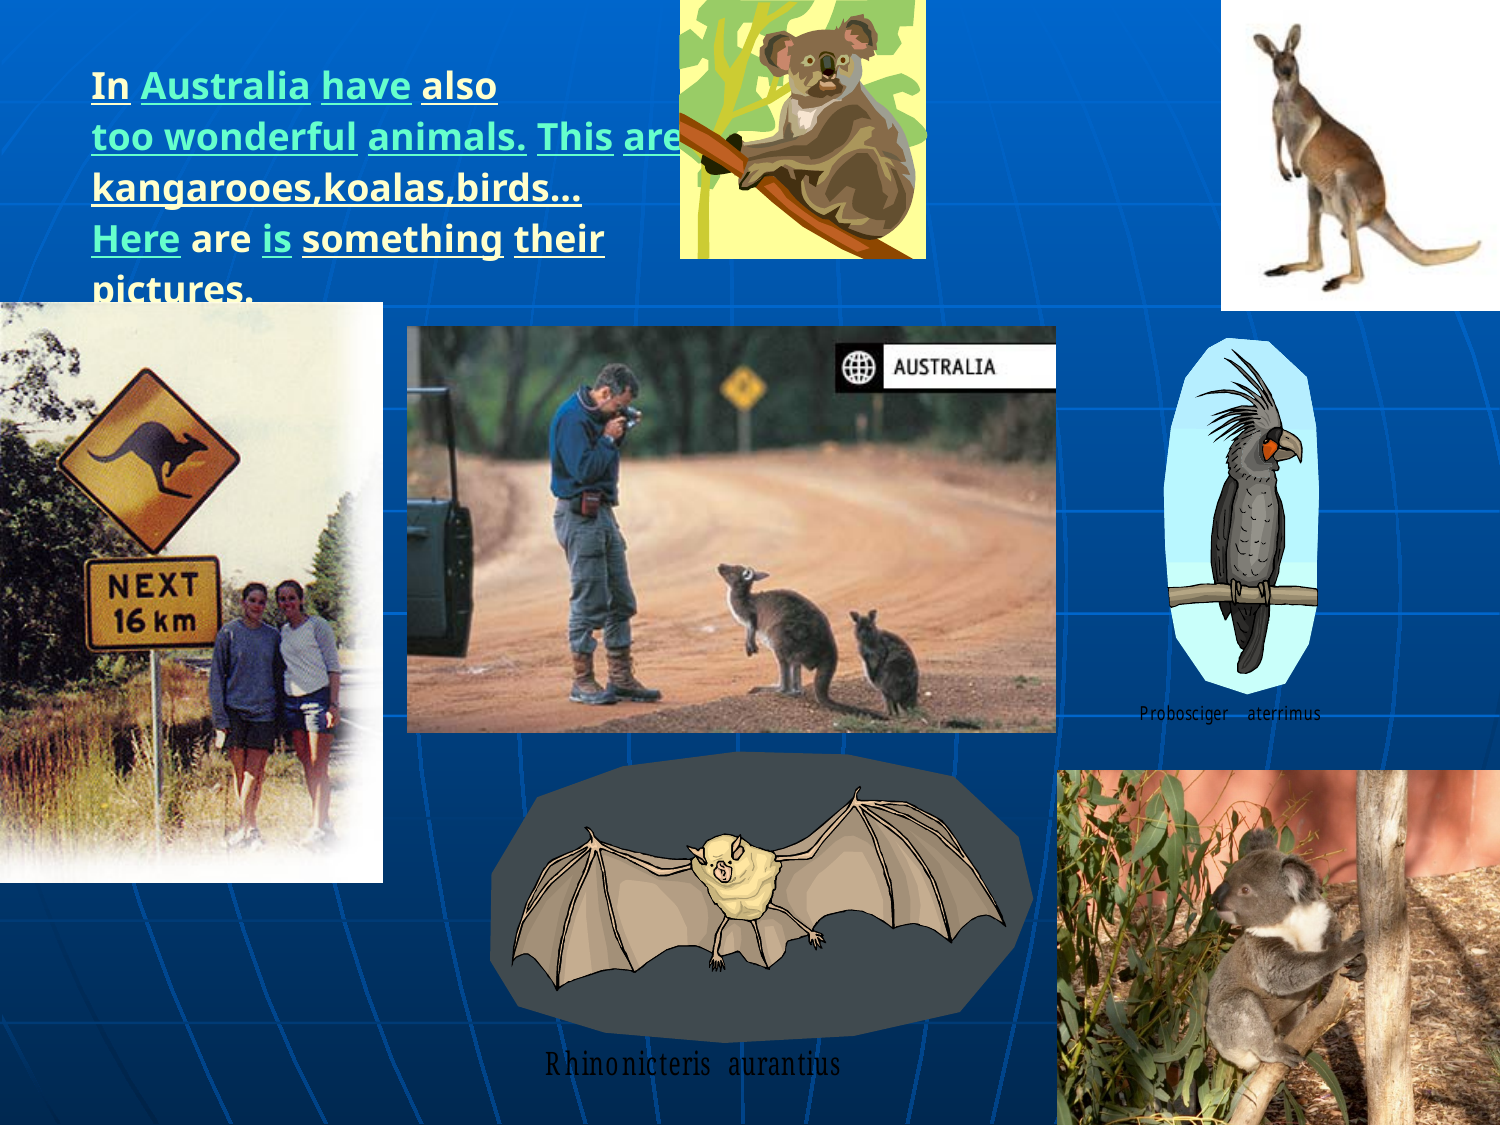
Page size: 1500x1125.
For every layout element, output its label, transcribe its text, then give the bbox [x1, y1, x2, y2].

picture [1056, 770, 1500, 1125]
picture [407, 326, 1057, 733]
picture [678, 0, 932, 260]
picture [1139, 337, 1321, 725]
text_box In Australia have also too wonderful animals. This are kangarooes,koalas,birds... Here are is something their pictures. [76, 54, 762, 325]
picture [489, 751, 1034, 1076]
picture [1221, 0, 1500, 312]
picture [0, 302, 383, 883]
